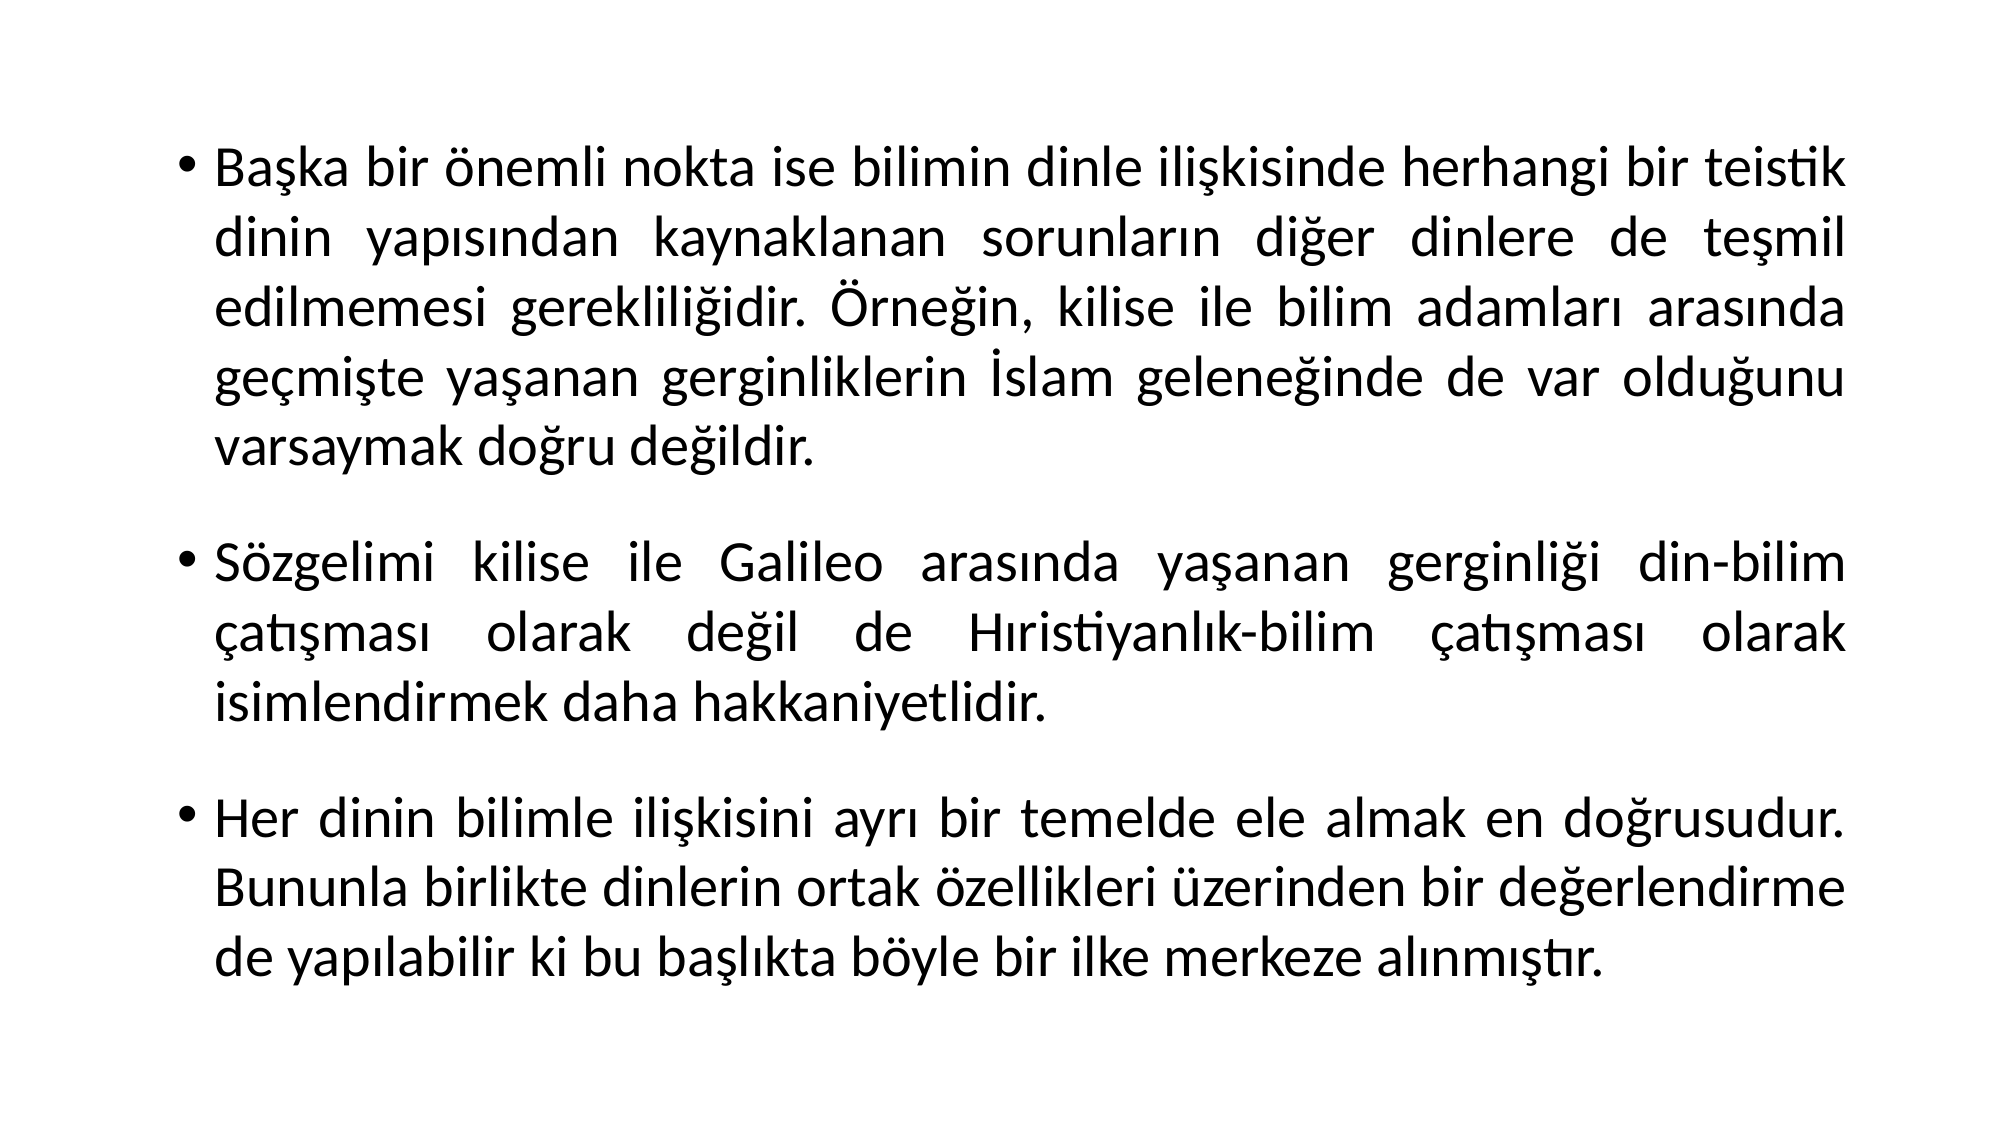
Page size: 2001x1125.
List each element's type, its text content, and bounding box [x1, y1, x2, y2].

list Başka bir önemli nokta ise bilimin dinle ilişkisinde herhangi bir teistik dinin yapısından kaynaklanan sorunların diğer dinlere de teşmil edilmemesi gerekliliğidir. Örneğin, kilise ile bilim adamları arasında geçmişte yaşanan gerginliklerin İslam geleneğinde de var olduğunu varsaymak doğru değildir. Sözgelimi kilise ile Galileo arasında yaşanan gerginliği din-bilim çatışması olarak değil de Hıristiyanlık-bilim çatışması olarak isimlendirmek daha hakkaniyetlidir. Her dinin bilimle ilişkisini ayrı bir temelde ele almak en doğrusudur. Bununla birlikte dinlerin ortak özellikleri üzerinden bir değerlendirme de yapılabilir ki bu başlıkta böyle bir ilke merkeze alınmıştır. [162, 120, 1863, 1014]
